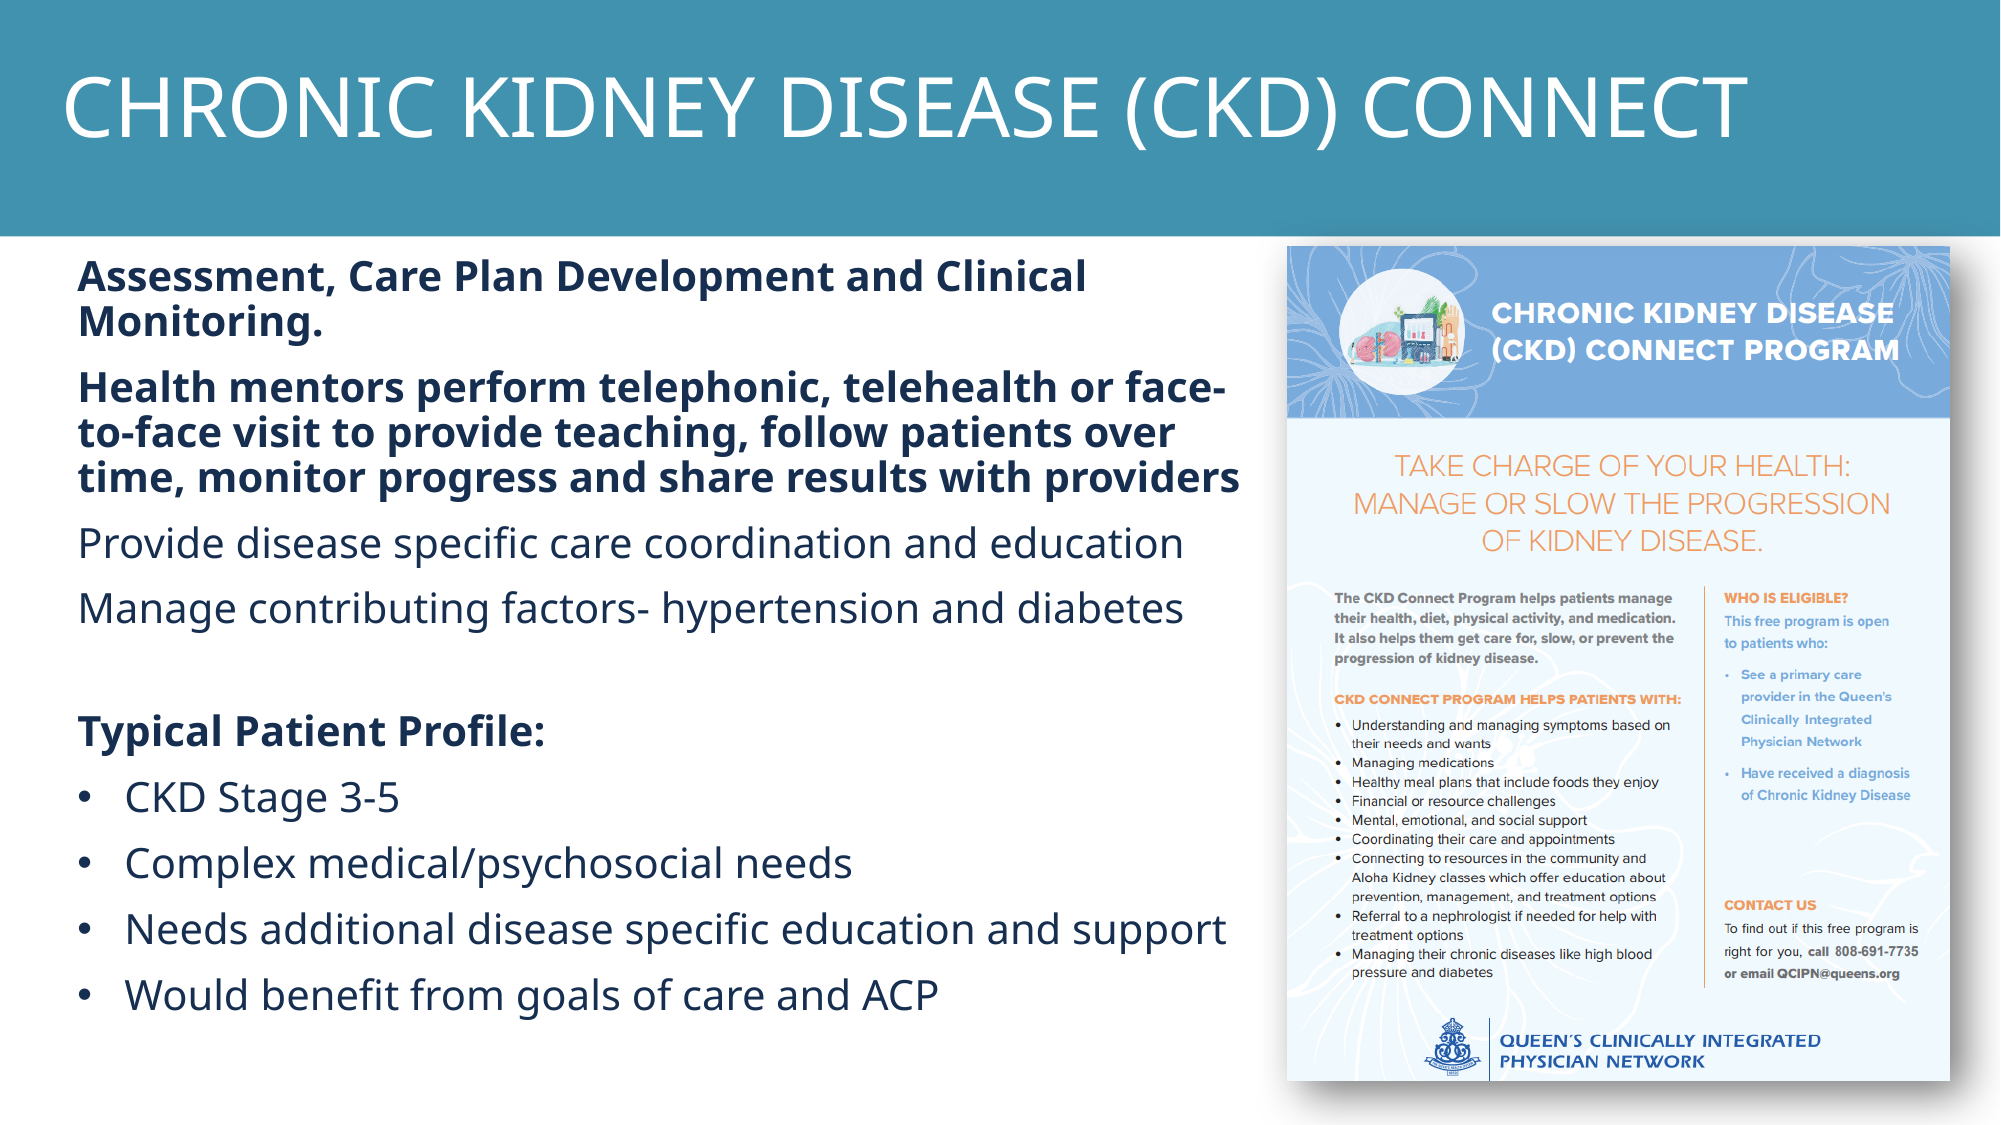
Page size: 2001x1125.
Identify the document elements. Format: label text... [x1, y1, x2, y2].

picture [1286, 246, 1951, 1081]
title CHRONIC KIDNEY DISEASE (CKD) CONNECT [46, 2, 1777, 220]
list Assessment, Care Plan Development and Clinical Monitoring. Health mentors perform telephonic, telehealth or face-to-face visit to provide teaching, follow patients over time, monitor progress and share results with providers Provide disease specific care coordination and education Manage contributing factors- hypertension and diabetes Typical Patient Profile: CKD Stage 3-5 Complex medical/psychosocial needs Needs additional disease specific education and support Would benefit from goals of care and ACP [62, 248, 1258, 530]
